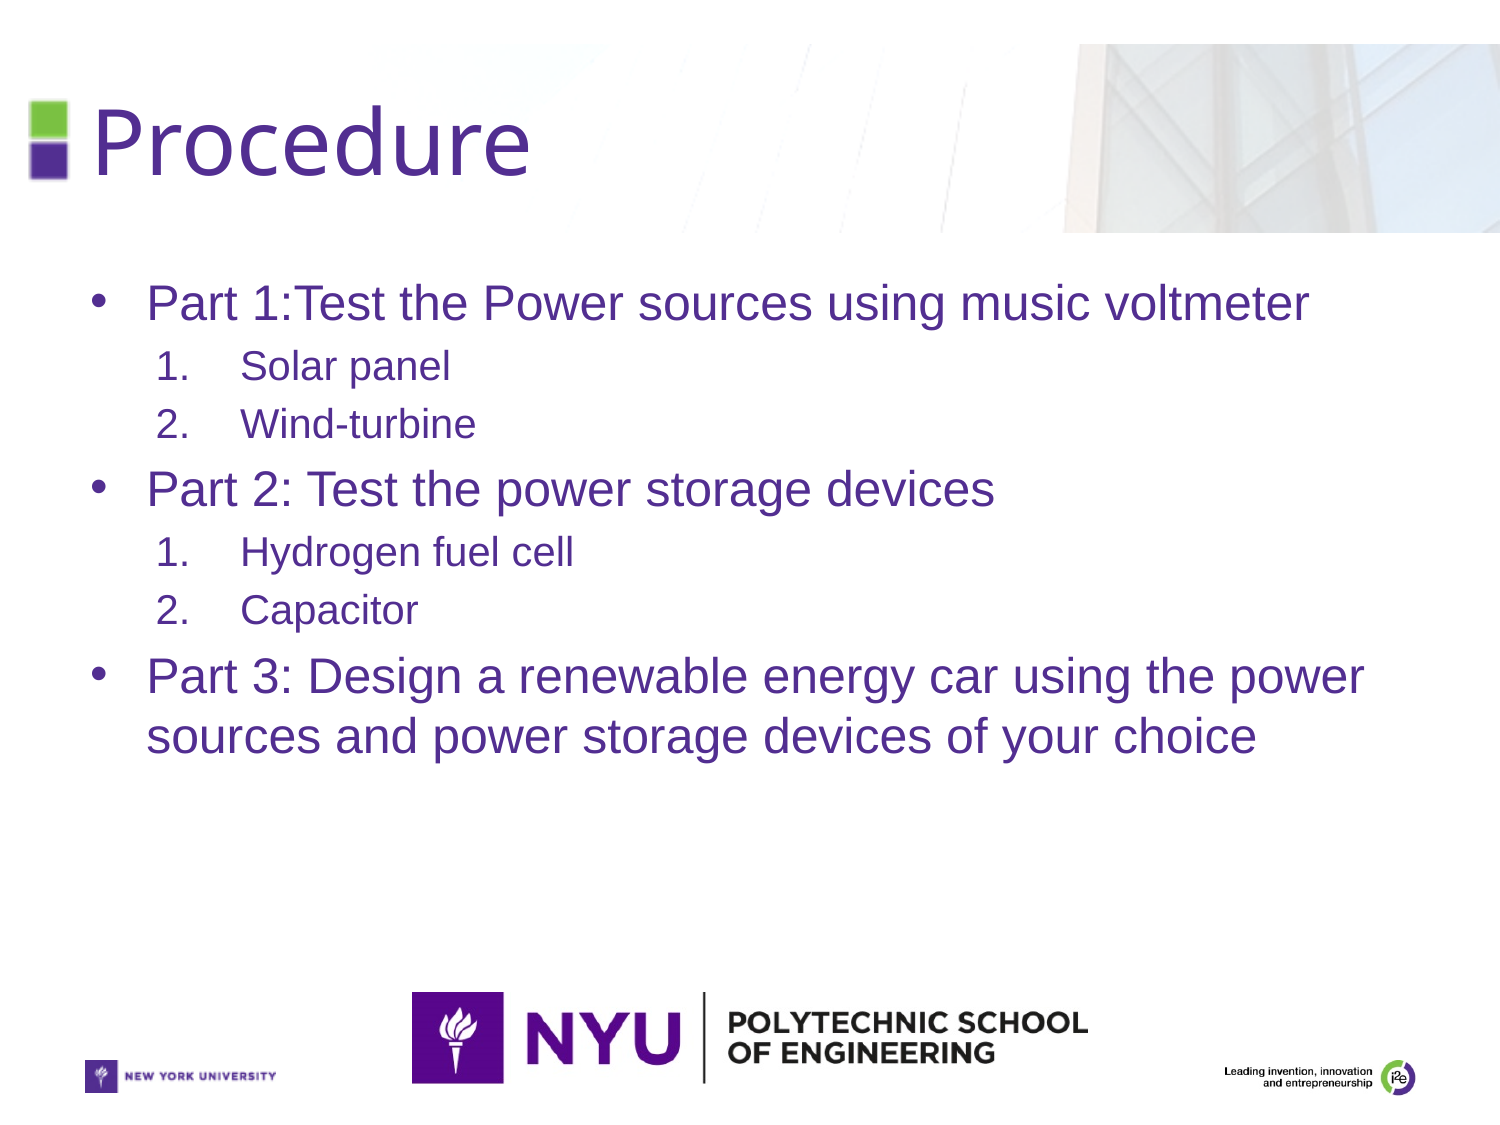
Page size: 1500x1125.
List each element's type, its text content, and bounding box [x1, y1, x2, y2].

picture [22, 97, 73, 185]
picture [1225, 1060, 1416, 1096]
picture [85, 1060, 276, 1093]
title Procedure [75, 45, 1425, 233]
picture [412, 991, 1088, 1084]
list Part 1:Test the Power sources using music voltmeter Solar panel Wind-turbine Part 2: Test the power storage devices Hydrogen fuel cell Capacitor Part 3: Design a renewable energy car using the power sources and power storage devices of your choice [75, 262, 1425, 1005]
